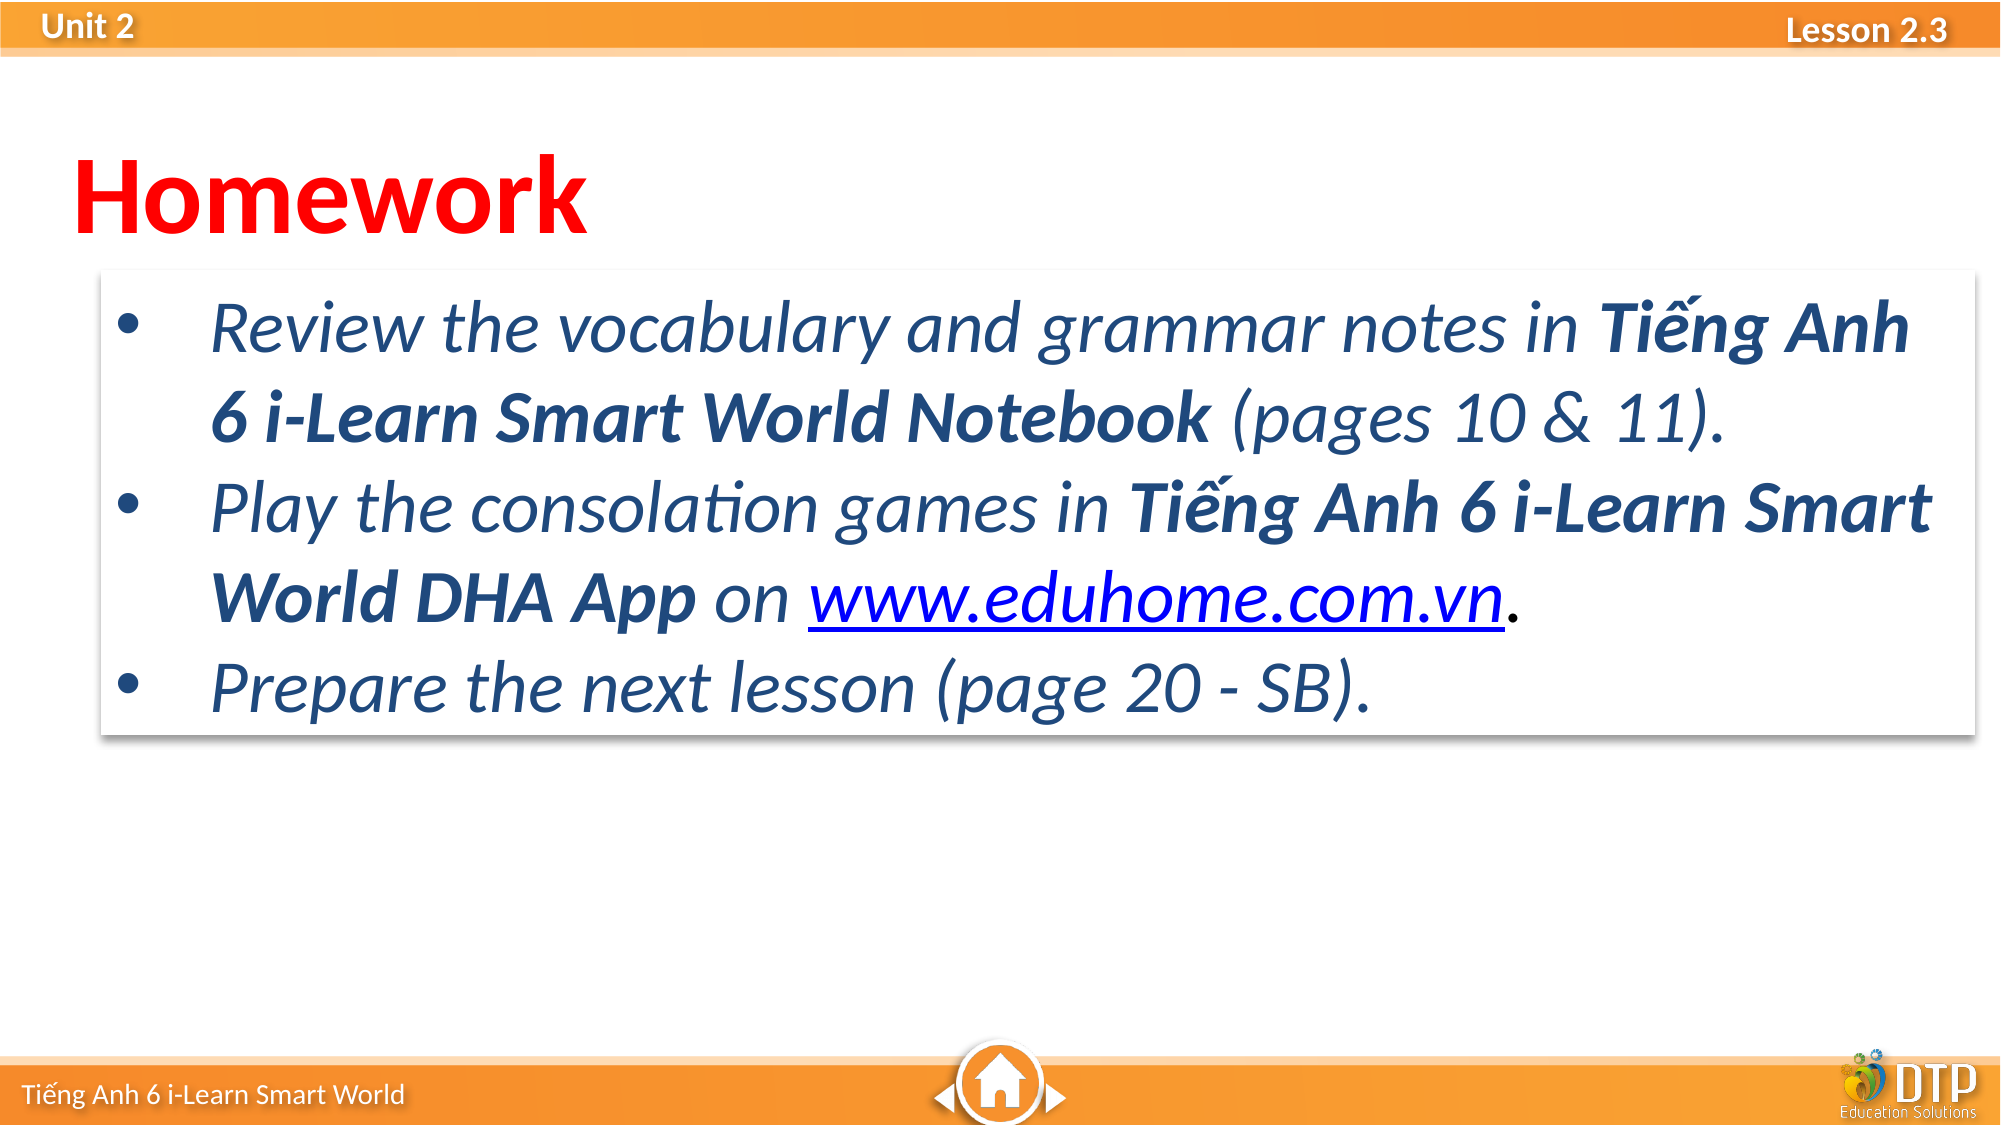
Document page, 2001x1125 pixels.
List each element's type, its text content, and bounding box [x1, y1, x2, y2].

text_box Homework [57, 113, 604, 264]
text_box Review the vocabulary and grammar notes in Tiếng Anh 6 i-Learn Smart World Notebook (pages 10 & 11). Play the consolation games in Tiếng Anh 6 i-Learn Smart World DHA App on www.eduhome.com.vn. Prepare the next lesson (page 20 - SB). [101, 270, 1975, 735]
picture [0, 2, 2001, 1125]
